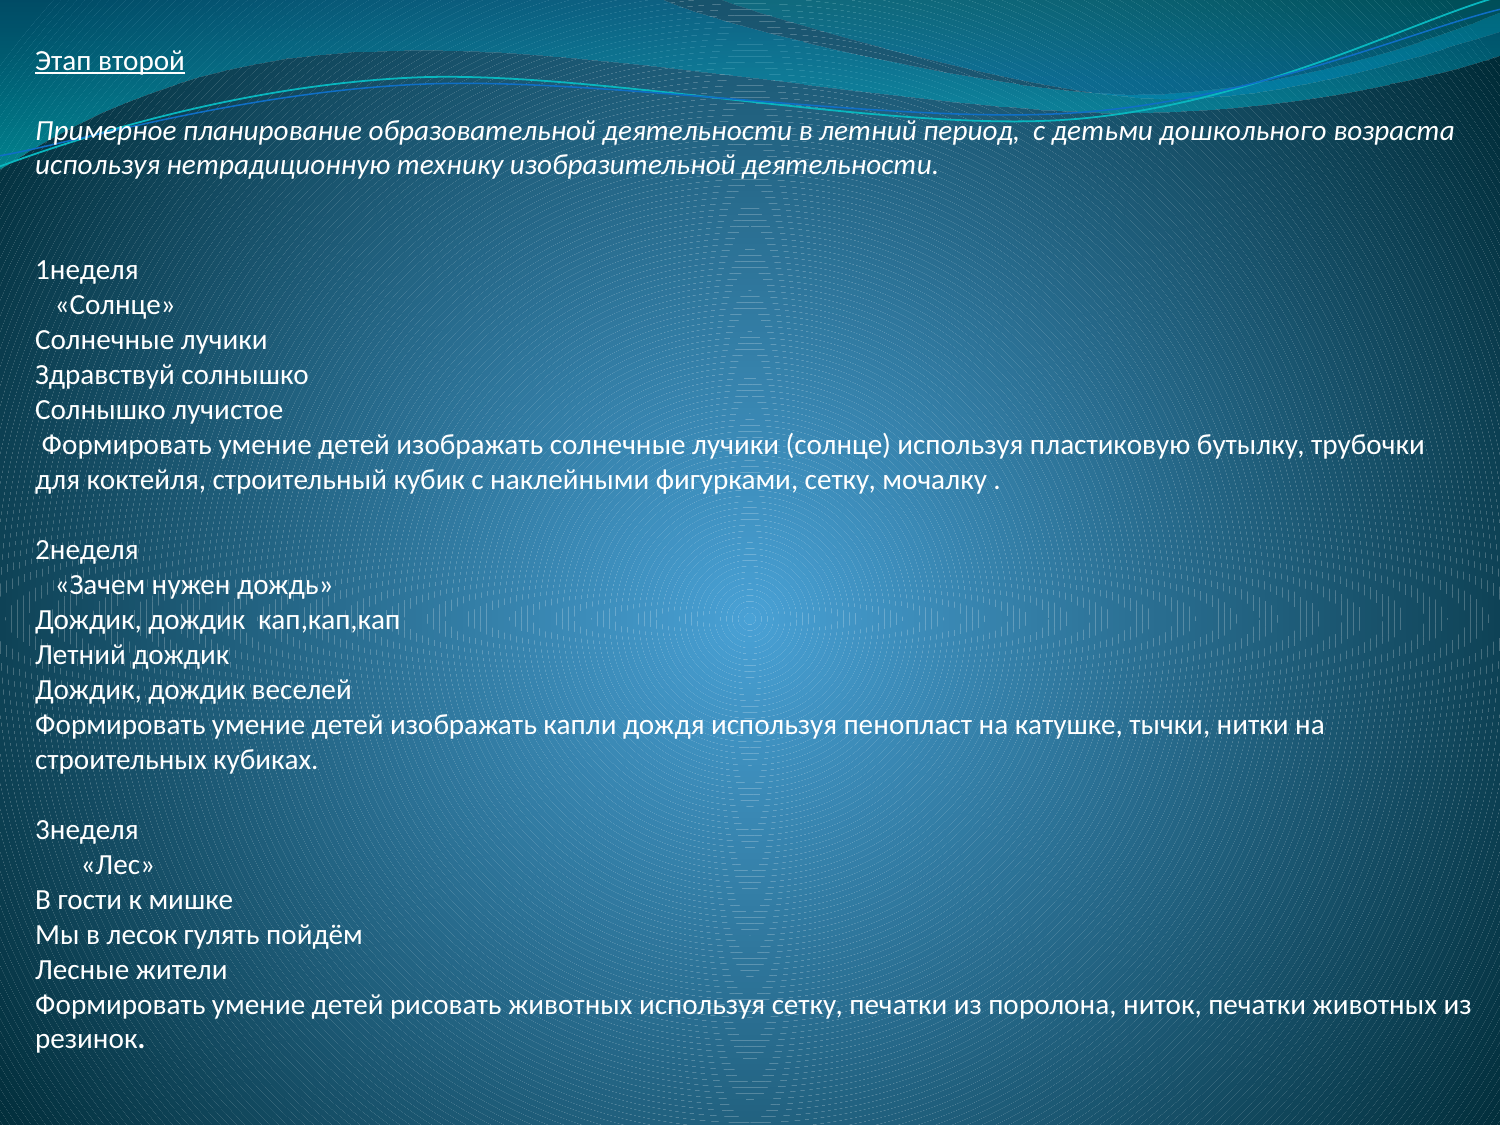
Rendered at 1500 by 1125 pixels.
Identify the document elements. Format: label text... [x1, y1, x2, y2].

subtitle [1376, 817, 1384, 825]
title Этап второй Примерное планирование образовательной деятельности в летний период, с детьми дошкольного возраста используя нетрадиционную технику изобразительной деятельности. 1неделя «Солнце» Солнечные лучики Здравствуй солнышко Солнышко лучистое Формировать умение детей изображать солнечные лучики (солнце) используя пластиковую бутылку, трубочки для коктейля, строительный кубик с наклейными фигурками, сетку, мочалку . 2неделя «Зачем нужен дождь» Дождик, дождик кап,кап,кап Летний дождик Дождик, дождик веселей Формировать умение детей изображать капли дождя используя пенопласт на катушке, тычки, нитки на строительных кубиках. 3неделя «Лес» В гости к мишке Мы в лесок гулять пойдём Лесные жители Формировать умение детей рисовать животных используя сетку, печатки из поролона, ниток, печатки животных из резинок. [35, 35, 1477, 1090]
